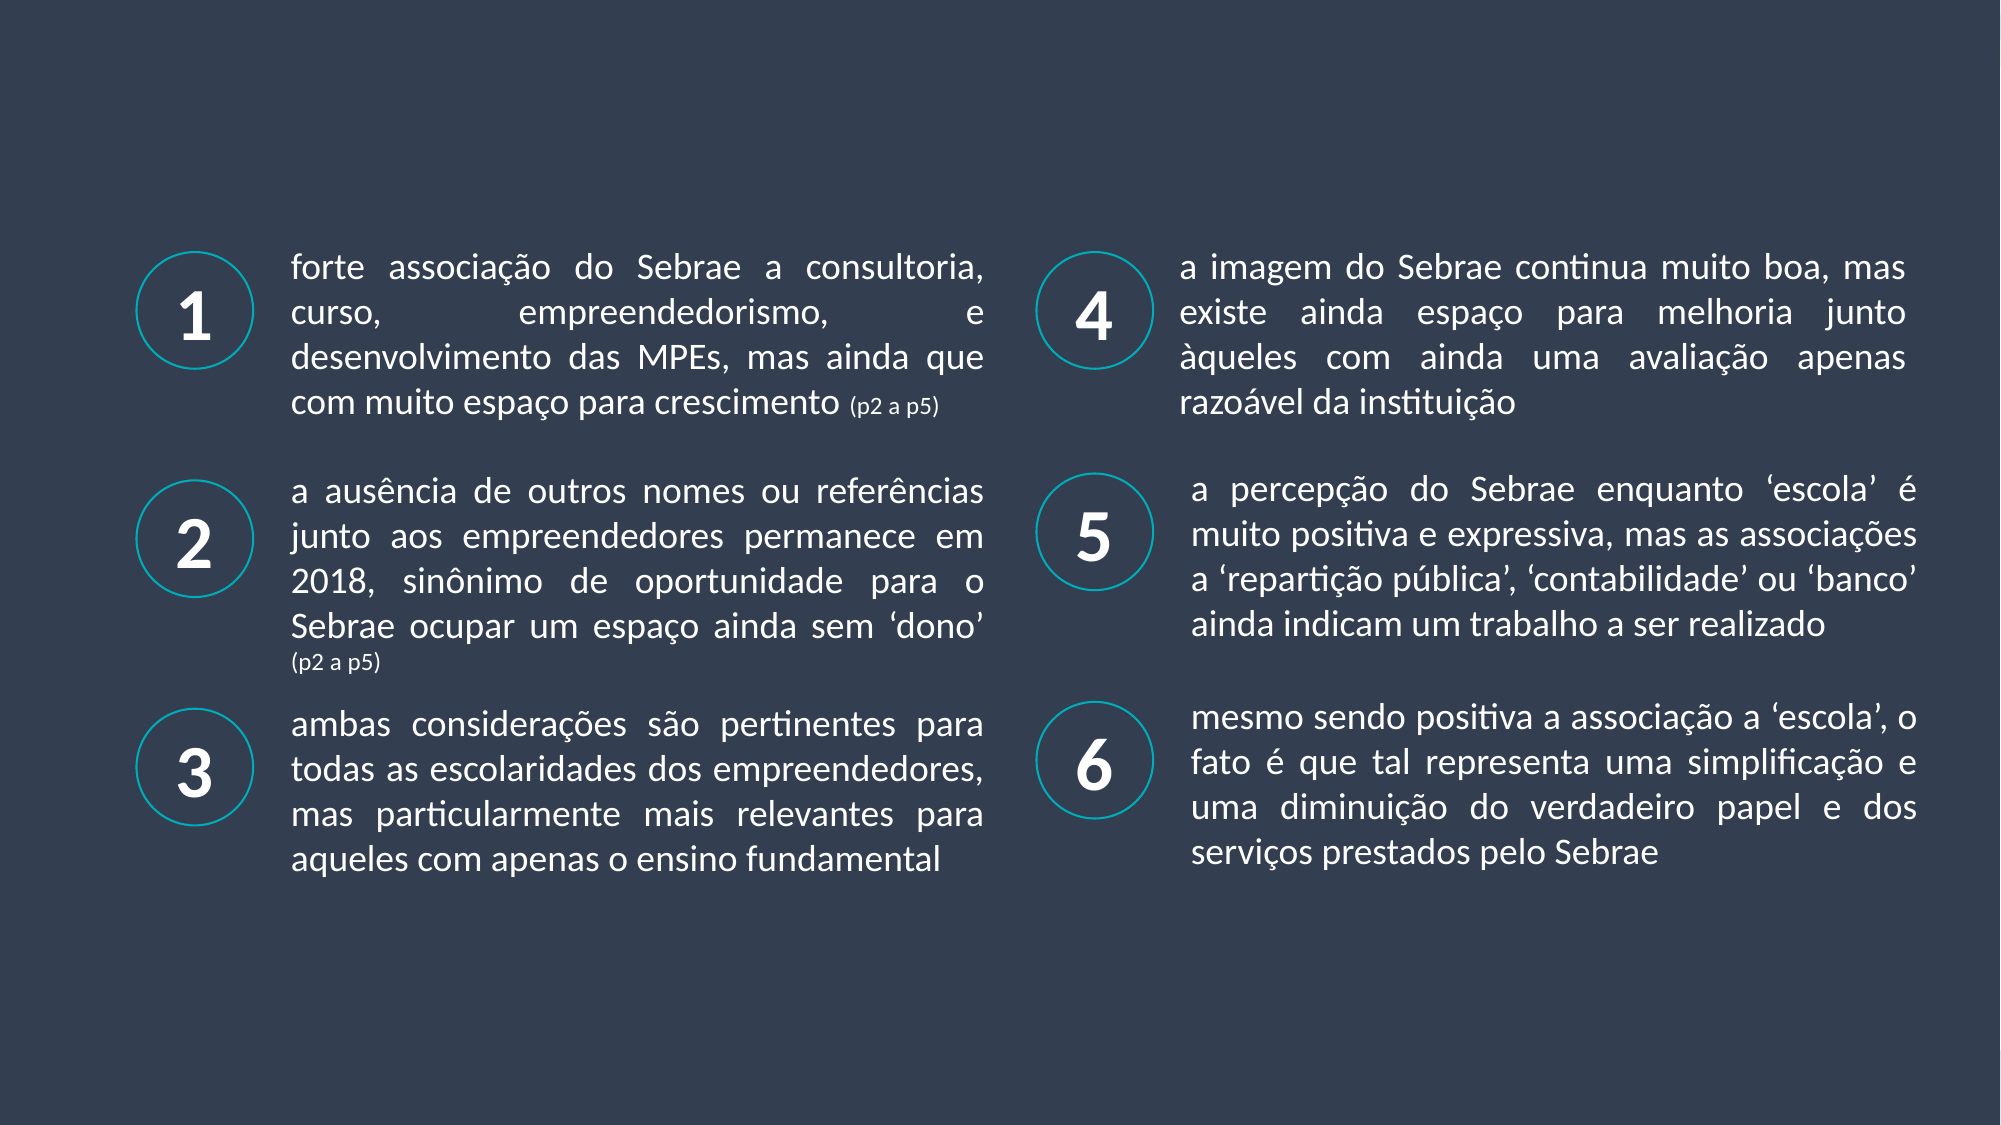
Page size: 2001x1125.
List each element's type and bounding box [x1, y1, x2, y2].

text_box [0, 0, 2000, 1125]
